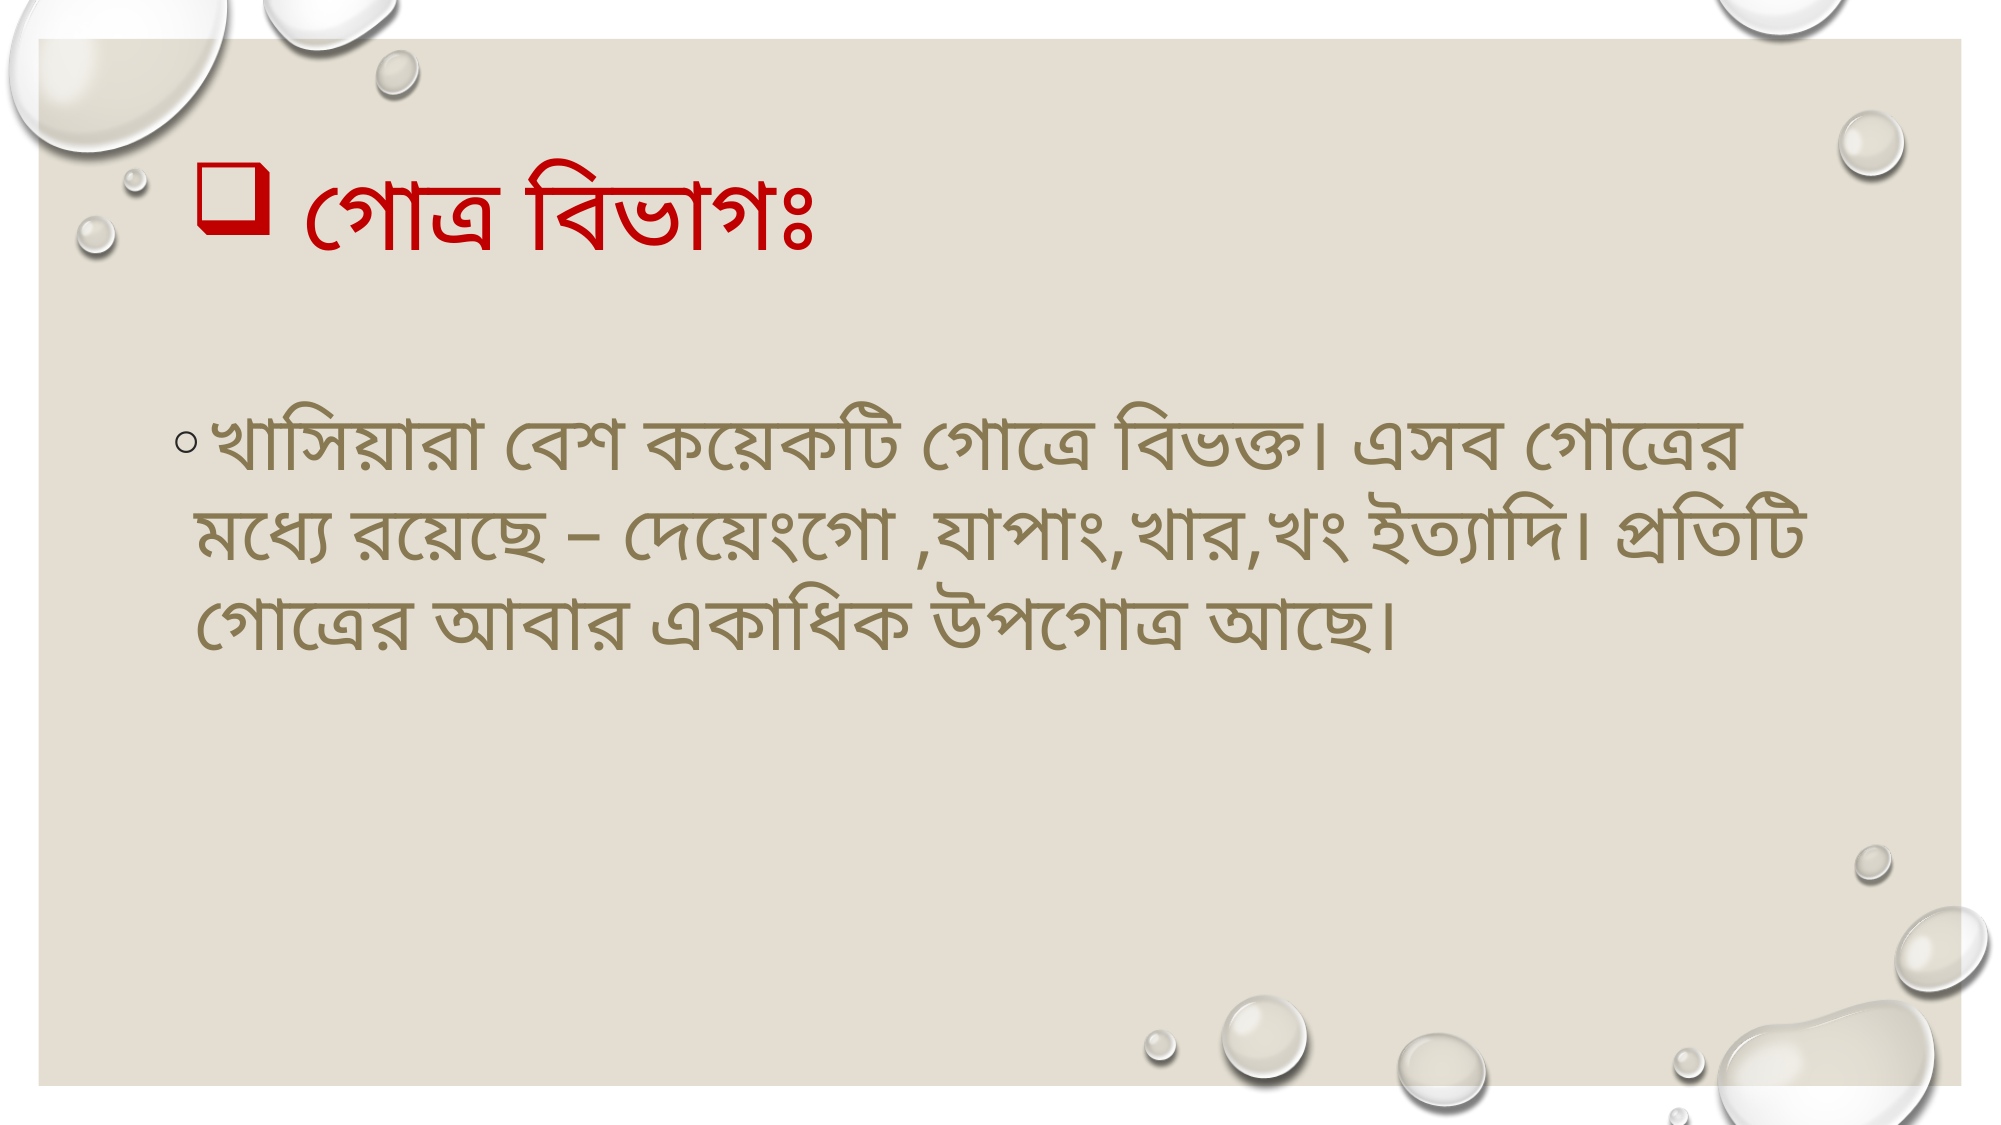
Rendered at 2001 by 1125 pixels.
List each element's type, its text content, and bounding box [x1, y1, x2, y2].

title গোত্র বিভাগঃ [174, 105, 1825, 331]
picture [0, 0, 2000, 1125]
list খাসিয়ারা বেশ কয়েকটি গোত্রে বিভক্ত। এসব গোত্রের মধ্যে রয়েছে – দেয়েংগো ,যাপাং,খার,খং ইত্যাদি। প্রতিটি গোত্রের আবার একাধিক উপগোত্র আছে। [149, 388, 1850, 950]
